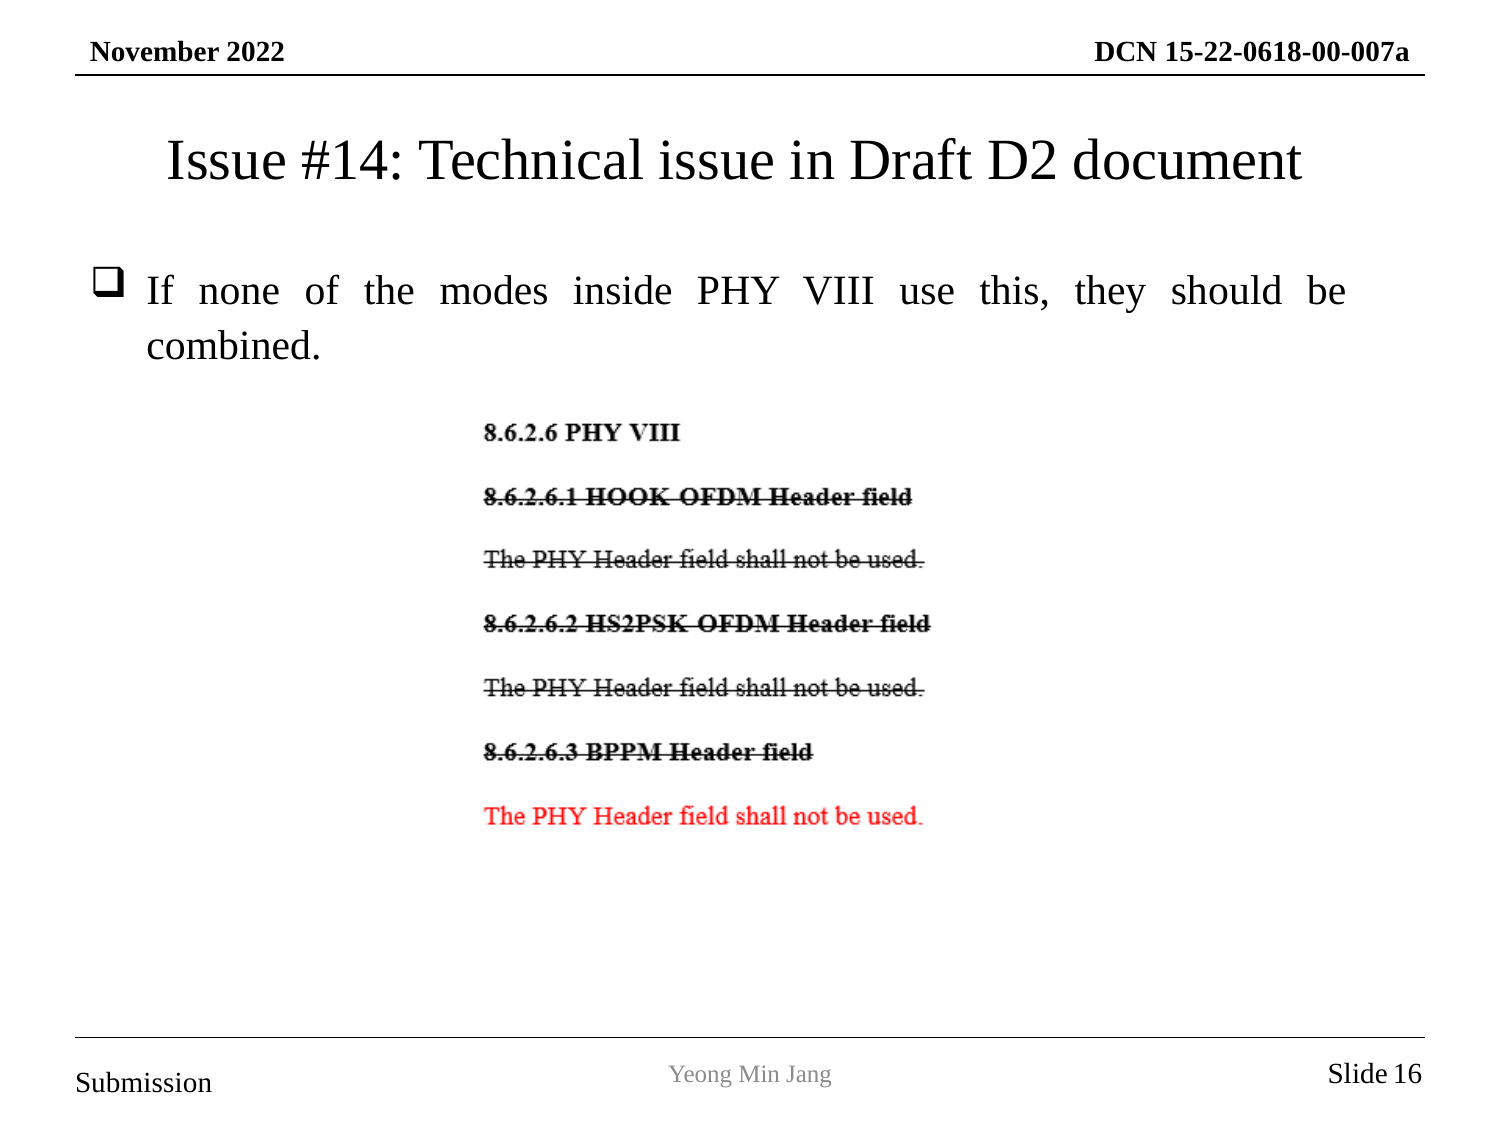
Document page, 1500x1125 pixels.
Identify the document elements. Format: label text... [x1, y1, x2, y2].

list If none of the modes inside PHY VIII use this, they should be combined. [75, 249, 1363, 1030]
picture [462, 399, 1037, 865]
title Issue #14: Technical issue in Draft D2 document [41, 62, 1429, 250]
